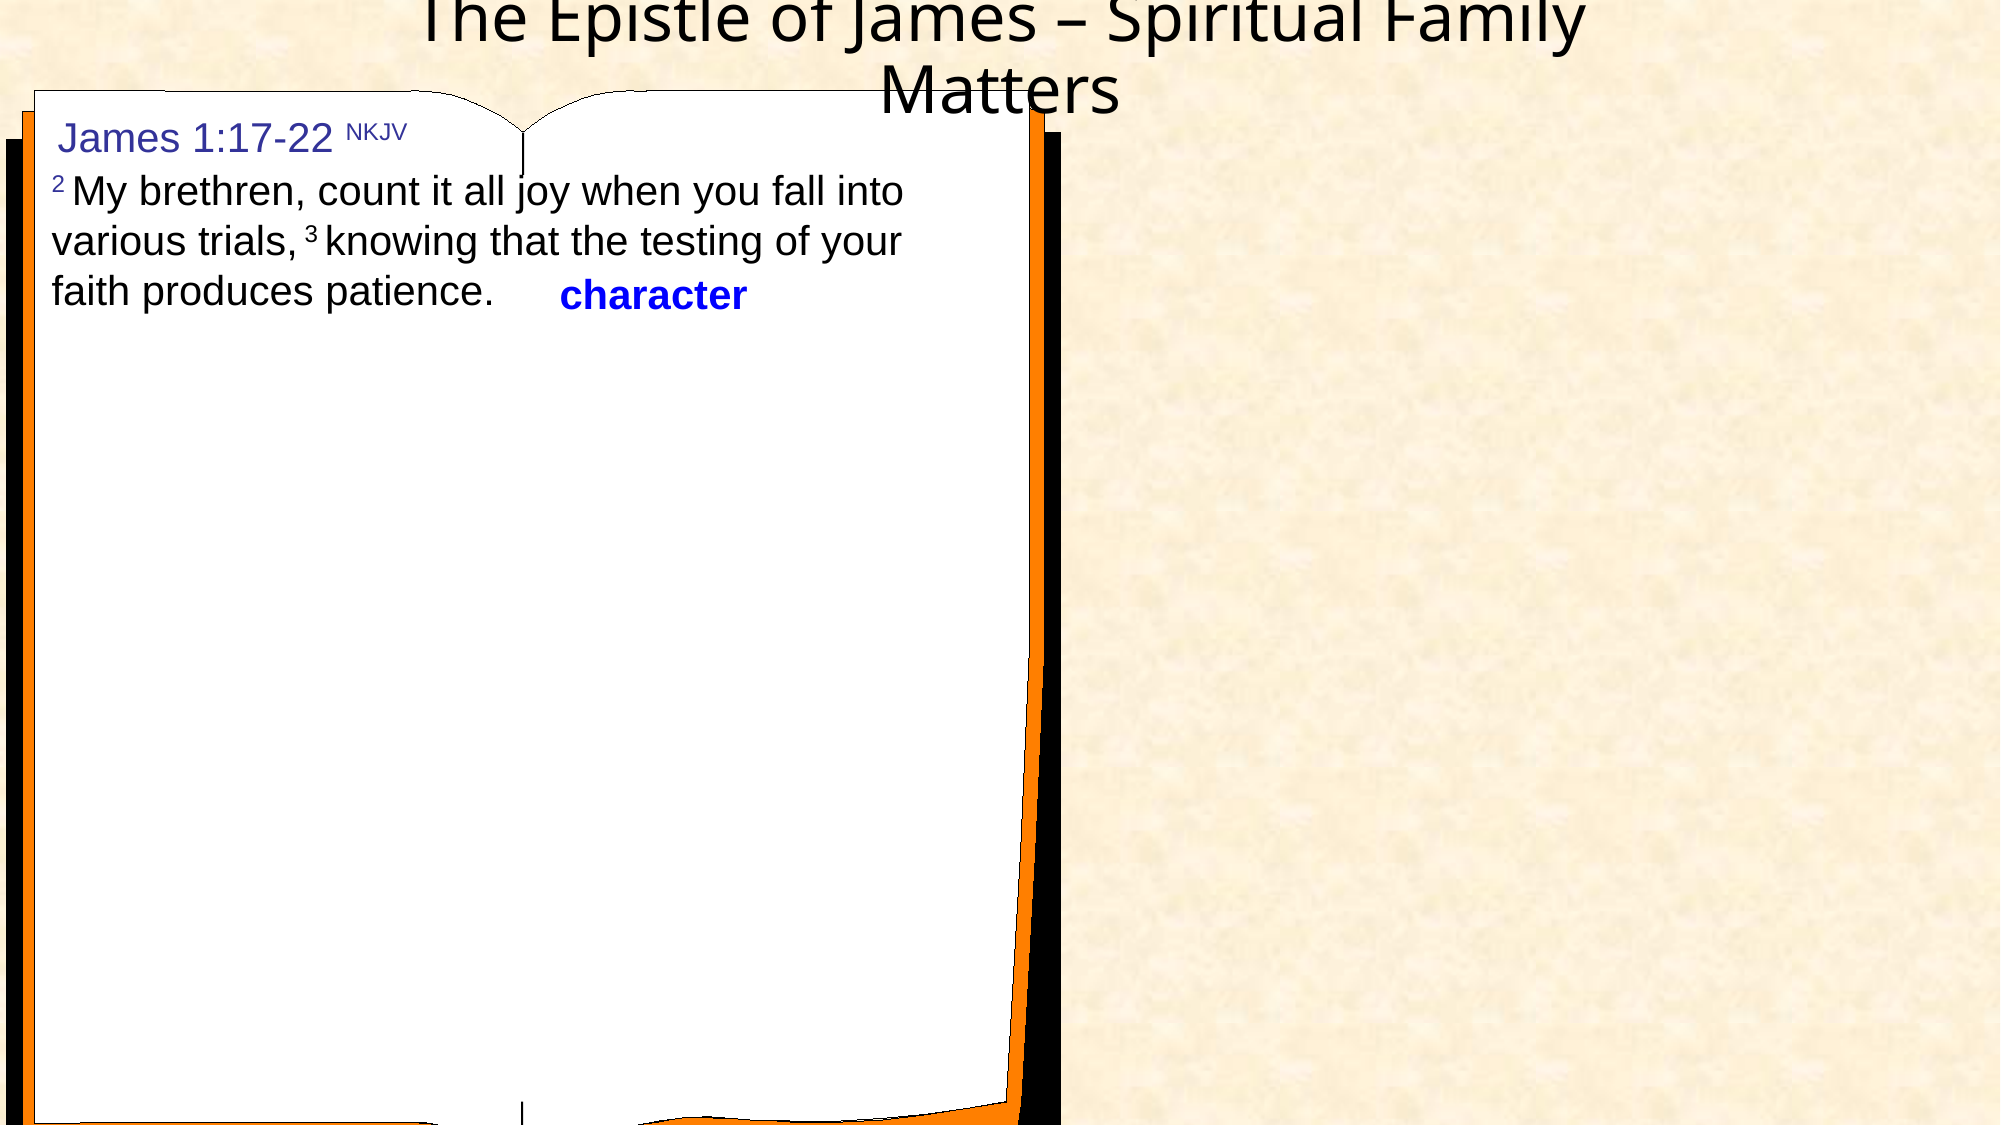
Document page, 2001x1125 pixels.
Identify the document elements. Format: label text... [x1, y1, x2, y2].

picture [0, 0, 2001, 1125]
title The Epistle of James – Spiritual Family Matters [359, 4, 1642, 108]
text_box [5, 90, 1062, 1125]
